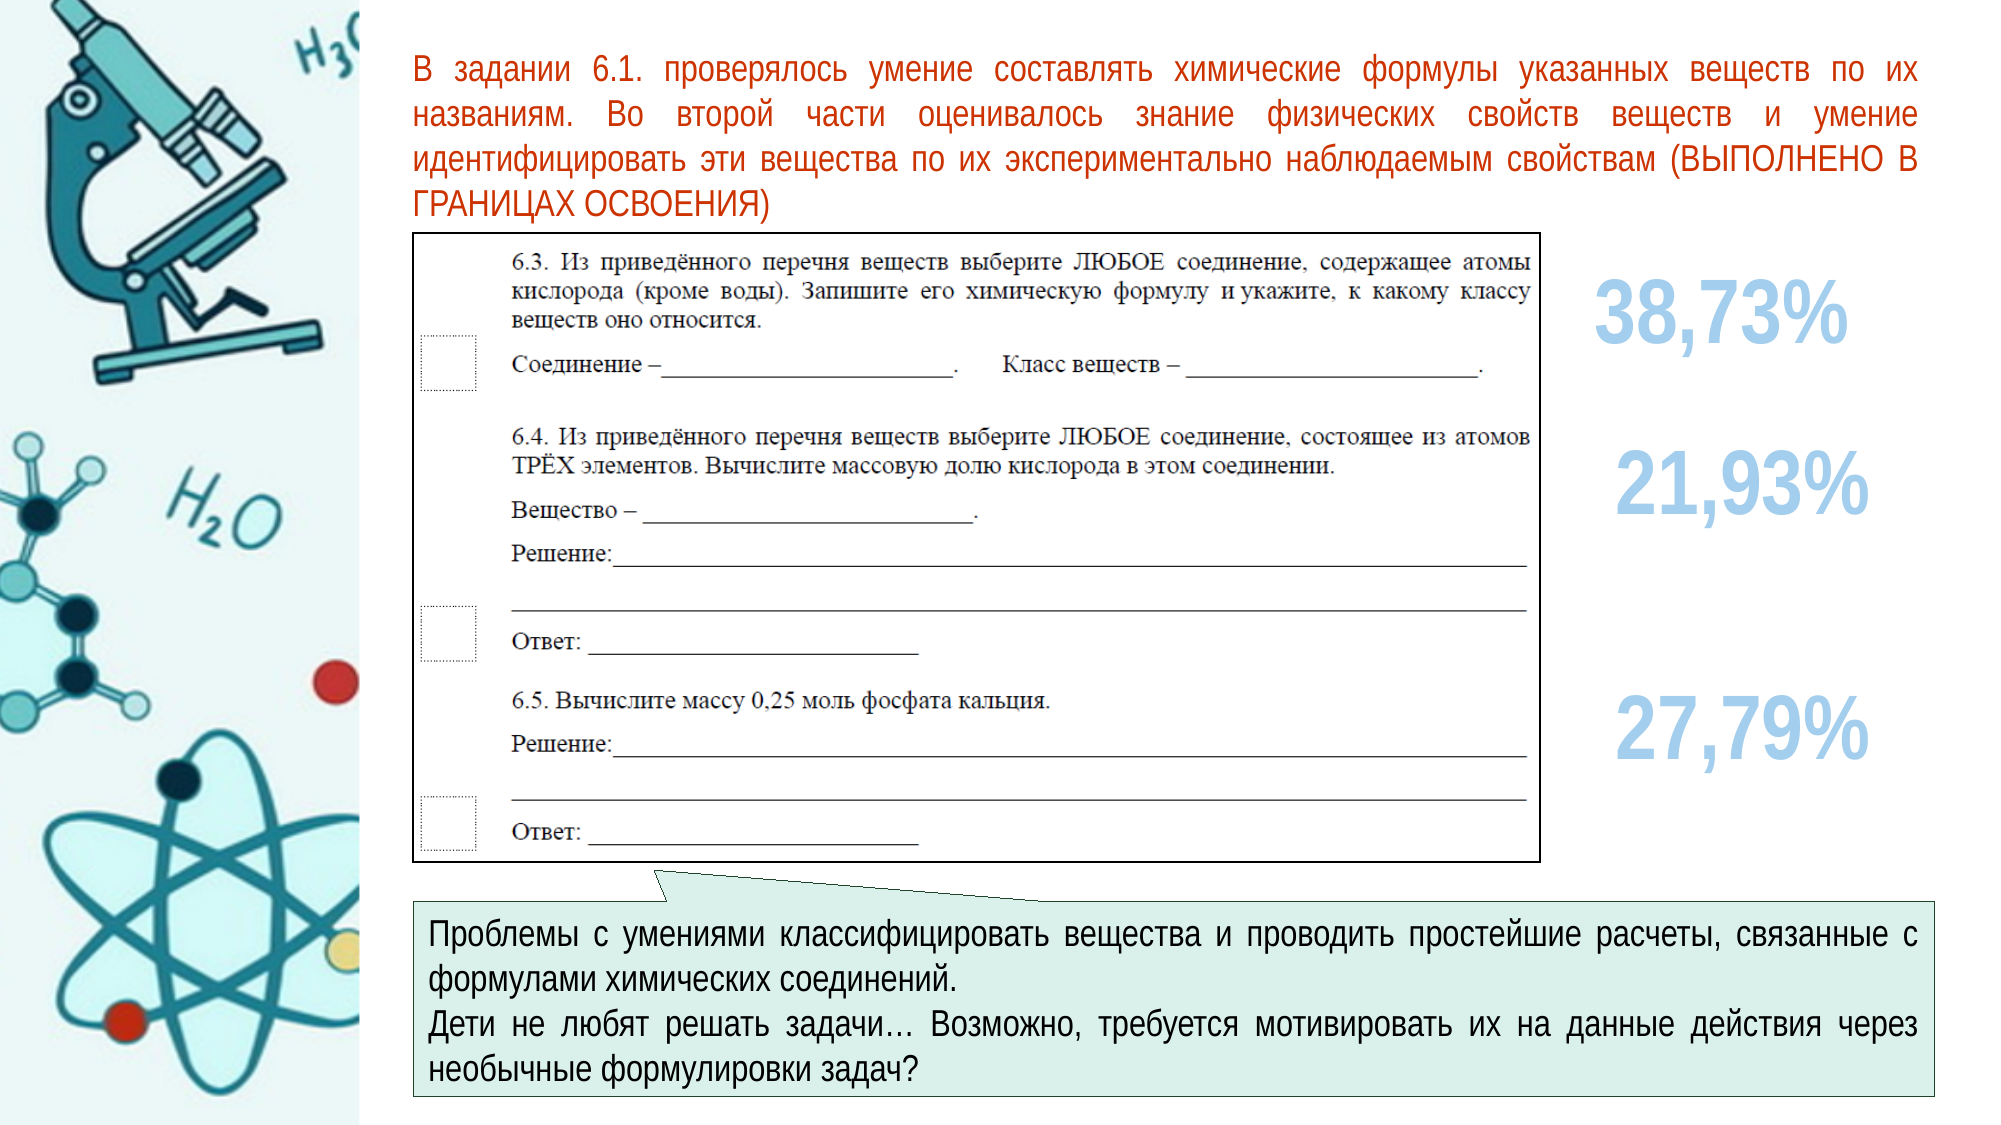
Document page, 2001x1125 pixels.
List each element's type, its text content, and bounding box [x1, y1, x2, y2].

picture [0, 0, 2001, 1125]
text_box 27,79% [1600, 660, 1886, 785]
text_box 38,73% [1579, 244, 1865, 370]
text_box 21,93% [1600, 415, 1886, 541]
text_box Проблемы с умениями классифицировать вещества и проводить простейшие расчеты, связанные с формулами химических соединений. Дети не любят решать задачи… Возможно, требуется мотивировать их на данные действия через необычные формулировки задач? [413, 870, 1935, 1097]
text_box В задании 6.1. проверялось умение составлять химические формулы указанных веществ по их названиям. Во второй части оценивалось знание физических свойств веществ и умение идентифицировать эти вещества по их экспериментально наблюдаемым свойствам (ВЫПОЛНЕНО В ГРАНИЦАХ ОСВОЕНИЯ) [397, 36, 1935, 232]
